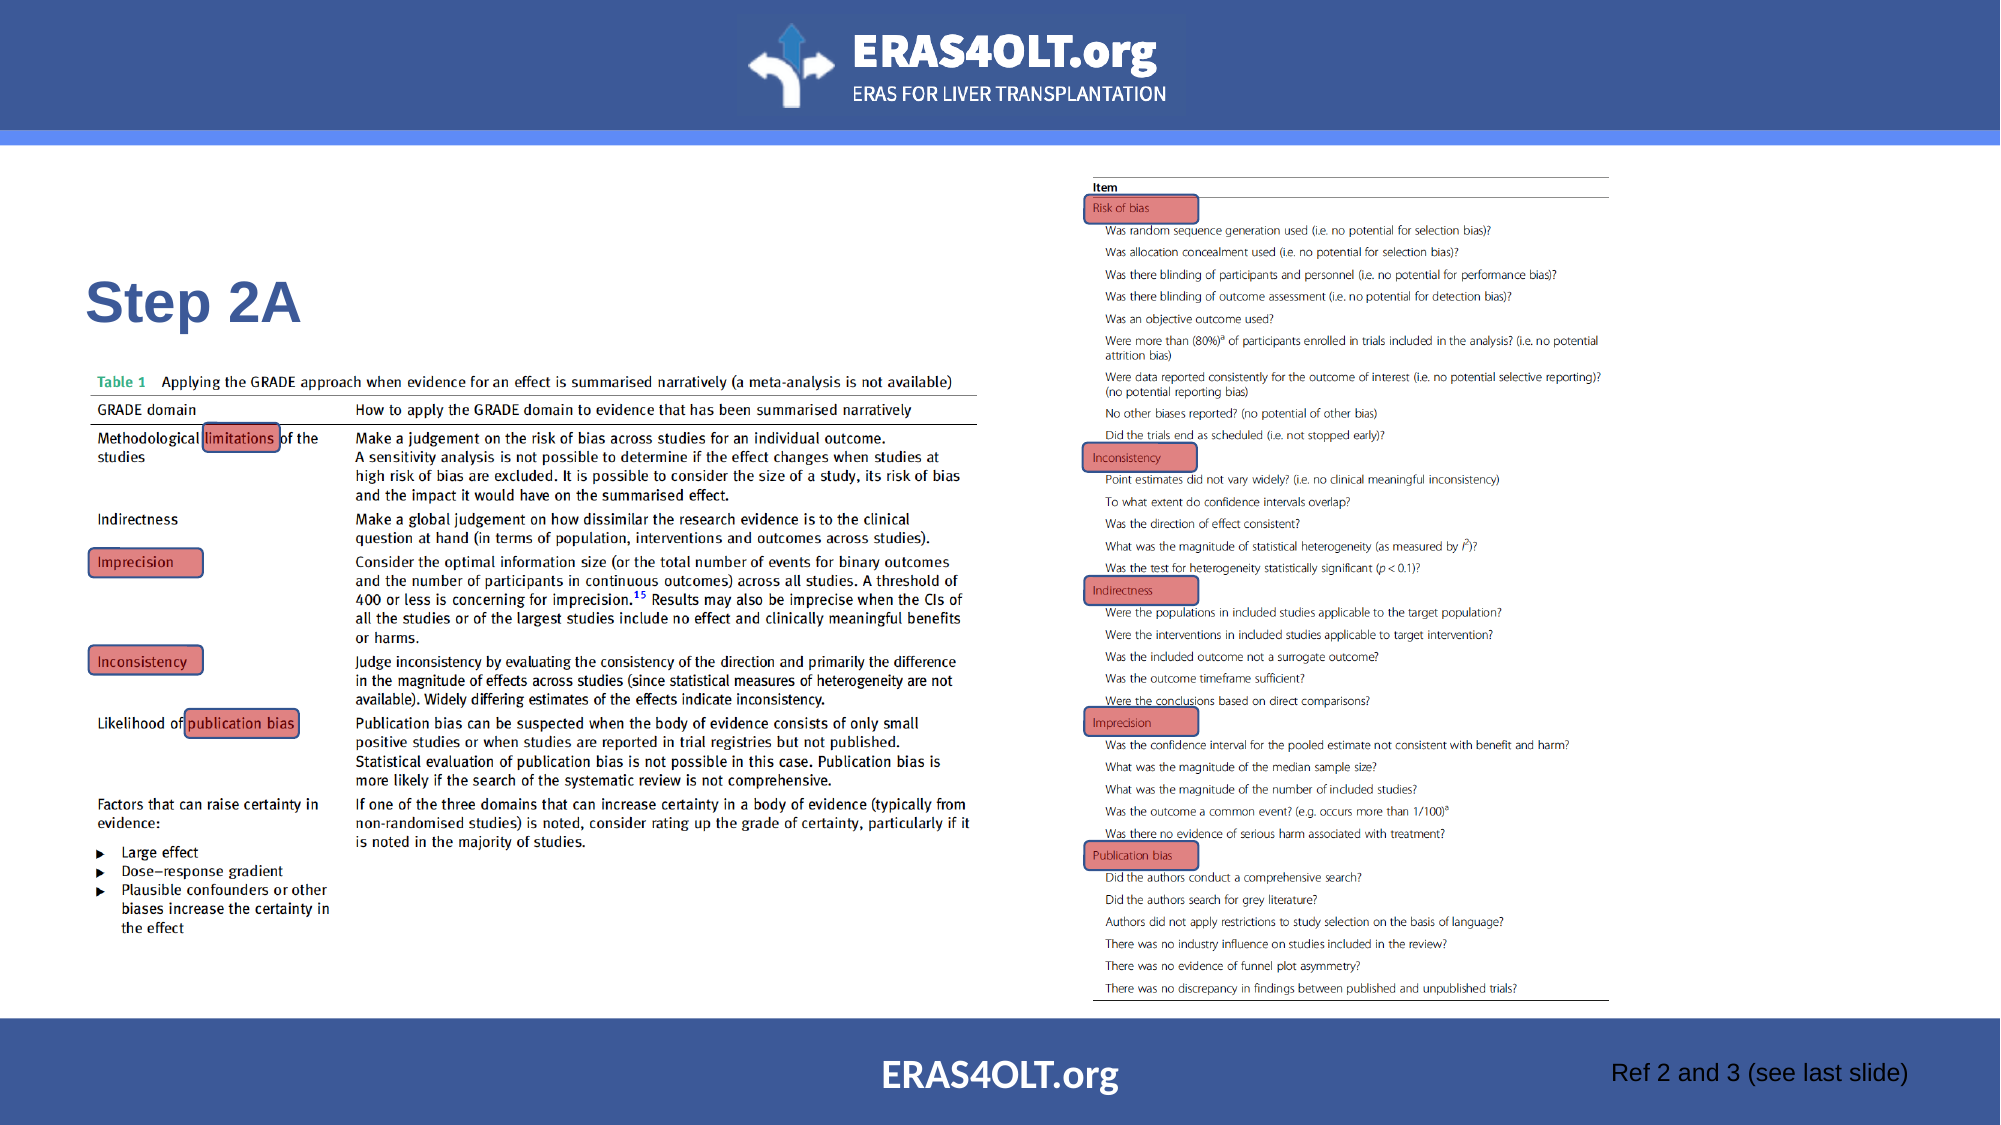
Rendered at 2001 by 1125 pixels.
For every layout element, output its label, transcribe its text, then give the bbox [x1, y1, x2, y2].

text_box [0, 130, 2000, 146]
text_box ERAS4OLT.org [0, 1017, 2000, 1125]
picture [737, 14, 1186, 117]
text_box Ref 2 and 3 (see last slide) [1596, 1048, 2000, 1094]
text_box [88, 363, 980, 951]
text_box Step 2A [71, 187, 433, 342]
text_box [1082, 174, 1609, 1004]
text_box [0, 0, 2000, 130]
